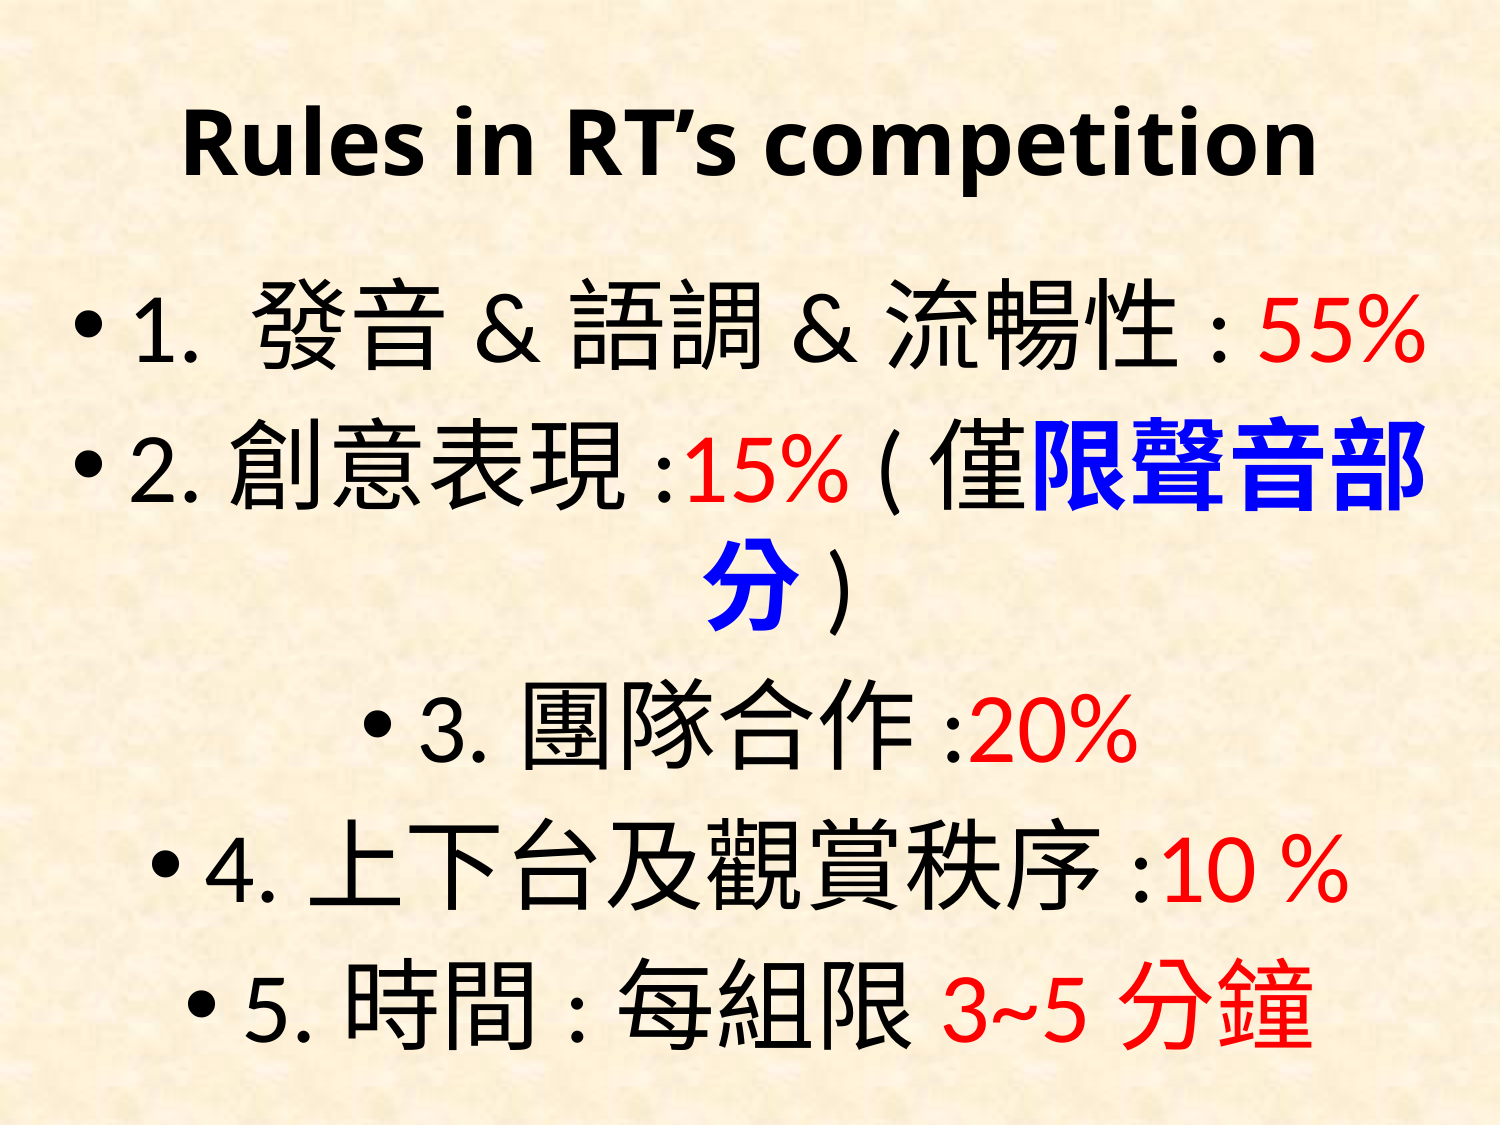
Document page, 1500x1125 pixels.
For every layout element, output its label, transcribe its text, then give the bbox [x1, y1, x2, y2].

list 1. 發音&語調&流暢性: 55% 2.創意表現:15% (僅限聲音部分) 3.團隊合作:20% 4.上下台及觀賞秩序:10 % 5.時間:每組限3~5分鐘 [16, 255, 1484, 998]
title Rules in RT’s competition [75, 45, 1425, 233]
picture [0, 0, 1500, 1125]
